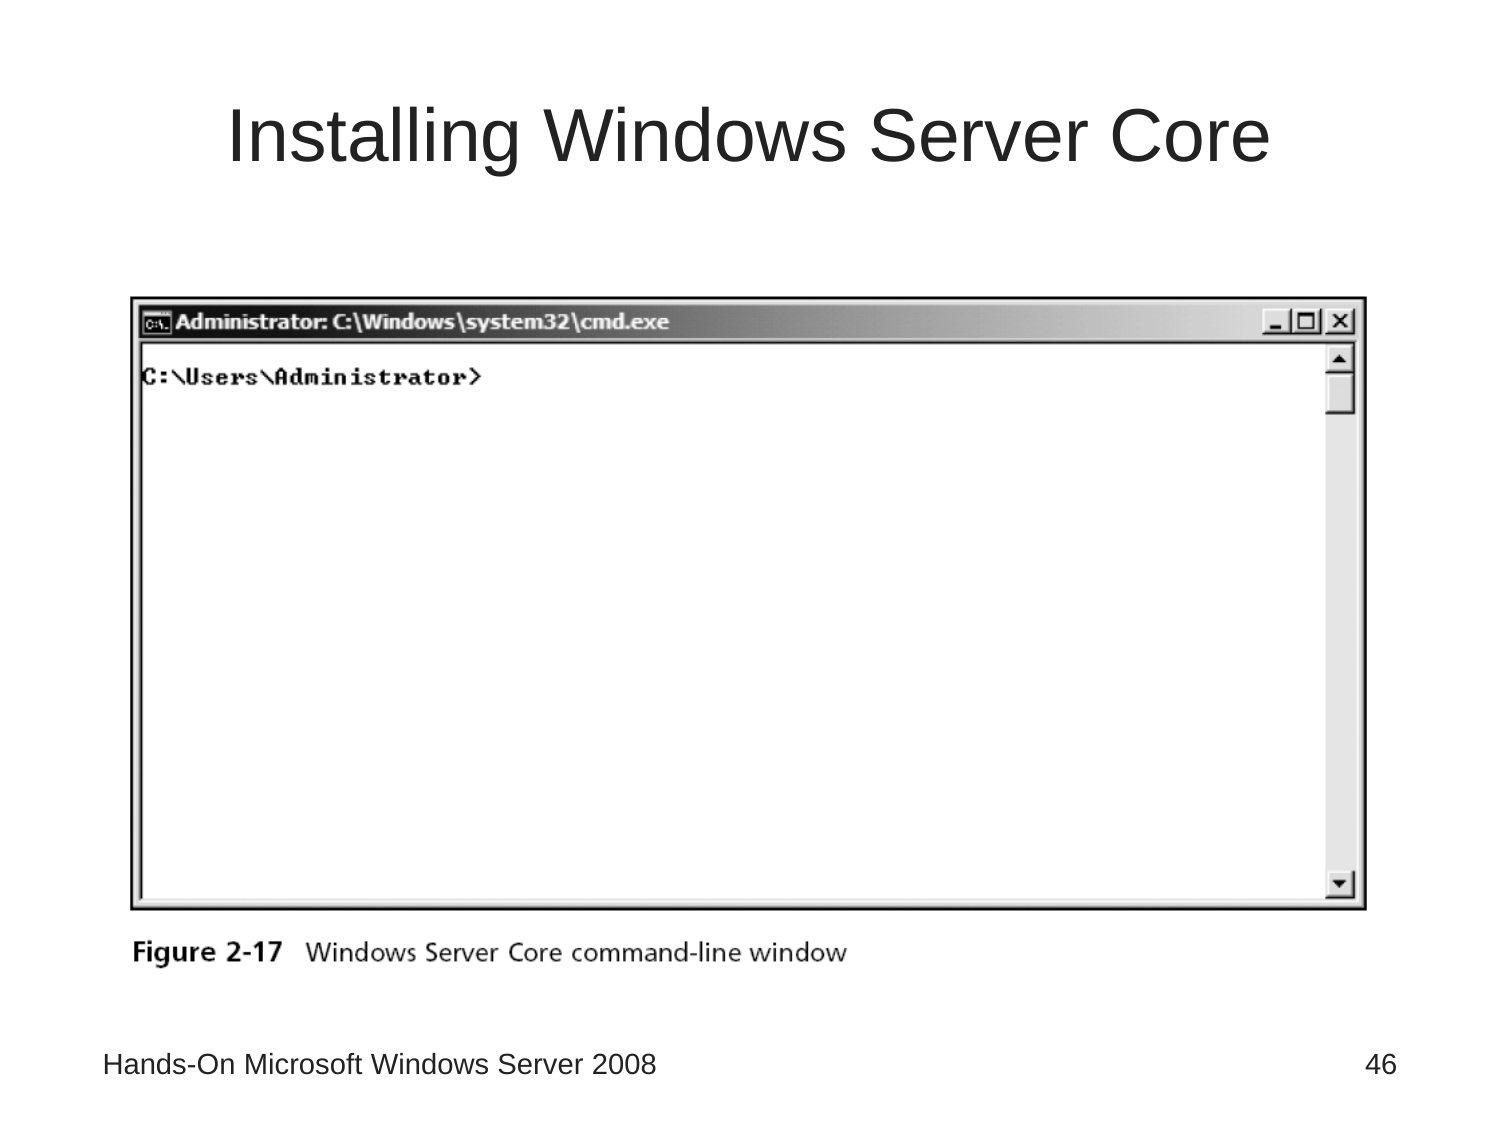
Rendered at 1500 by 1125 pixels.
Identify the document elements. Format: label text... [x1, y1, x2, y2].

title Installing Windows Server Core [87, 37, 1413, 225]
slide_number 46 [1074, 1037, 1413, 1101]
picture [124, 290, 1376, 976]
footer Hands-On Microsoft Windows Server 2008 [87, 1037, 1051, 1101]
